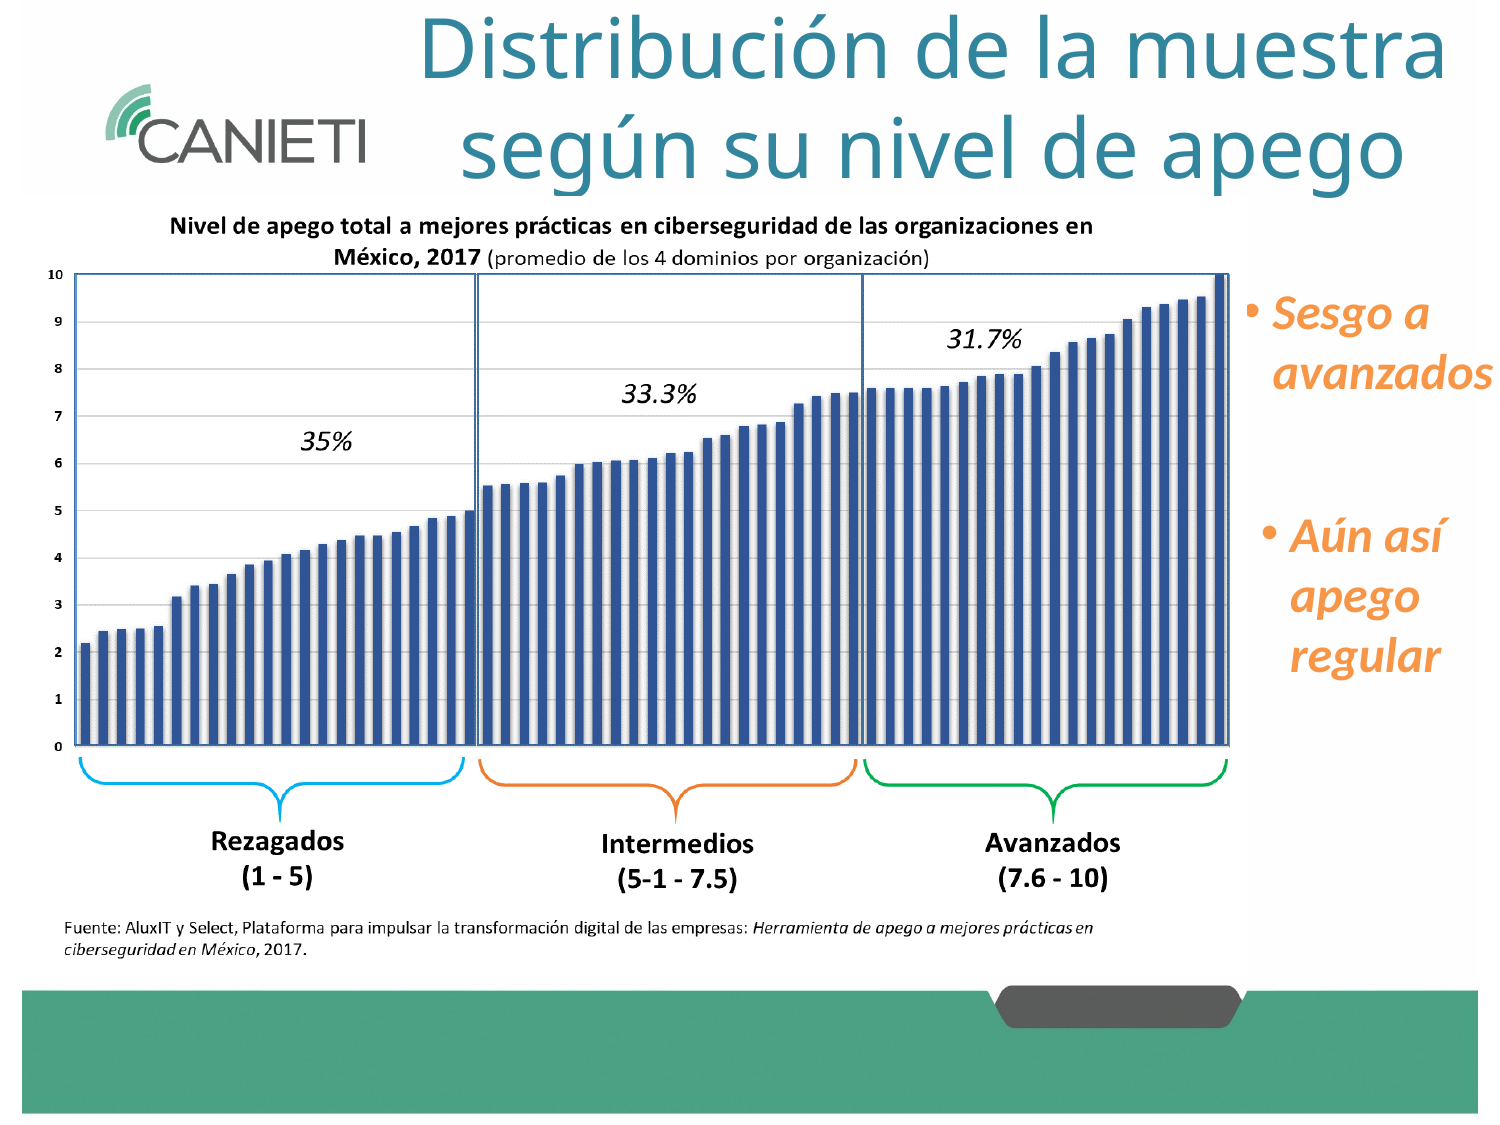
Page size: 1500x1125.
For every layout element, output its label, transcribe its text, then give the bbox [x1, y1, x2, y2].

title Distribución de la muestra según su nivel de apego [371, 30, 1496, 159]
picture [16, 0, 1478, 1125]
text_box Aún así apego regular [1252, 495, 1500, 691]
text_box Sesgo a avanzados [1252, 272, 1500, 408]
